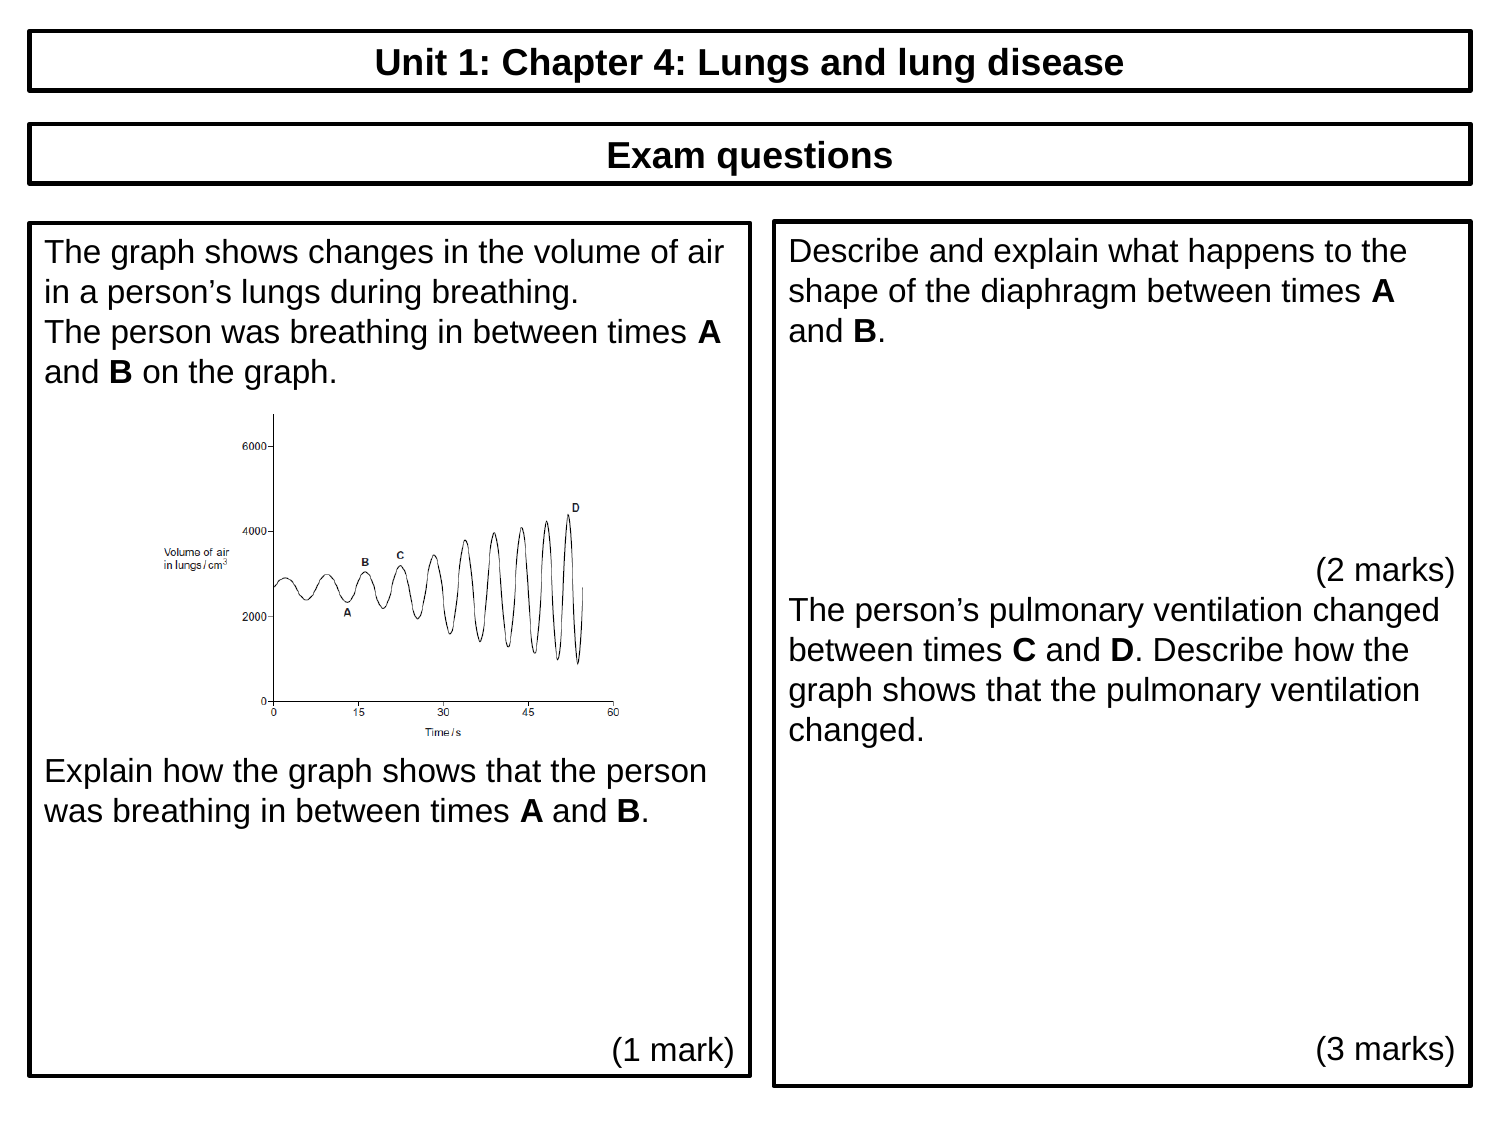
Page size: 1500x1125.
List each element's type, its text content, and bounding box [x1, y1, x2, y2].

text_box Unit 1: Chapter 4: Lungs and lung disease [27, 29, 1473, 93]
text_box The graph shows changes in the volume of air in a person’s lungs during breathing. The person was breathing in between times A and B on the graph. Explain how the graph shows that the person was breathing in between times A and B. (1 mark) [27, 221, 752, 1078]
text_box Describe and explain what happens to the shape of the diaphragm between times A and B. (2 marks) The person’s pulmonary ventilation changed between times C and D. Describe how the graph shows that the pulmonary ventilation changed. (3 marks) [772, 219, 1473, 1088]
picture [159, 408, 624, 740]
text_box Exam questions [27, 122, 1473, 186]
